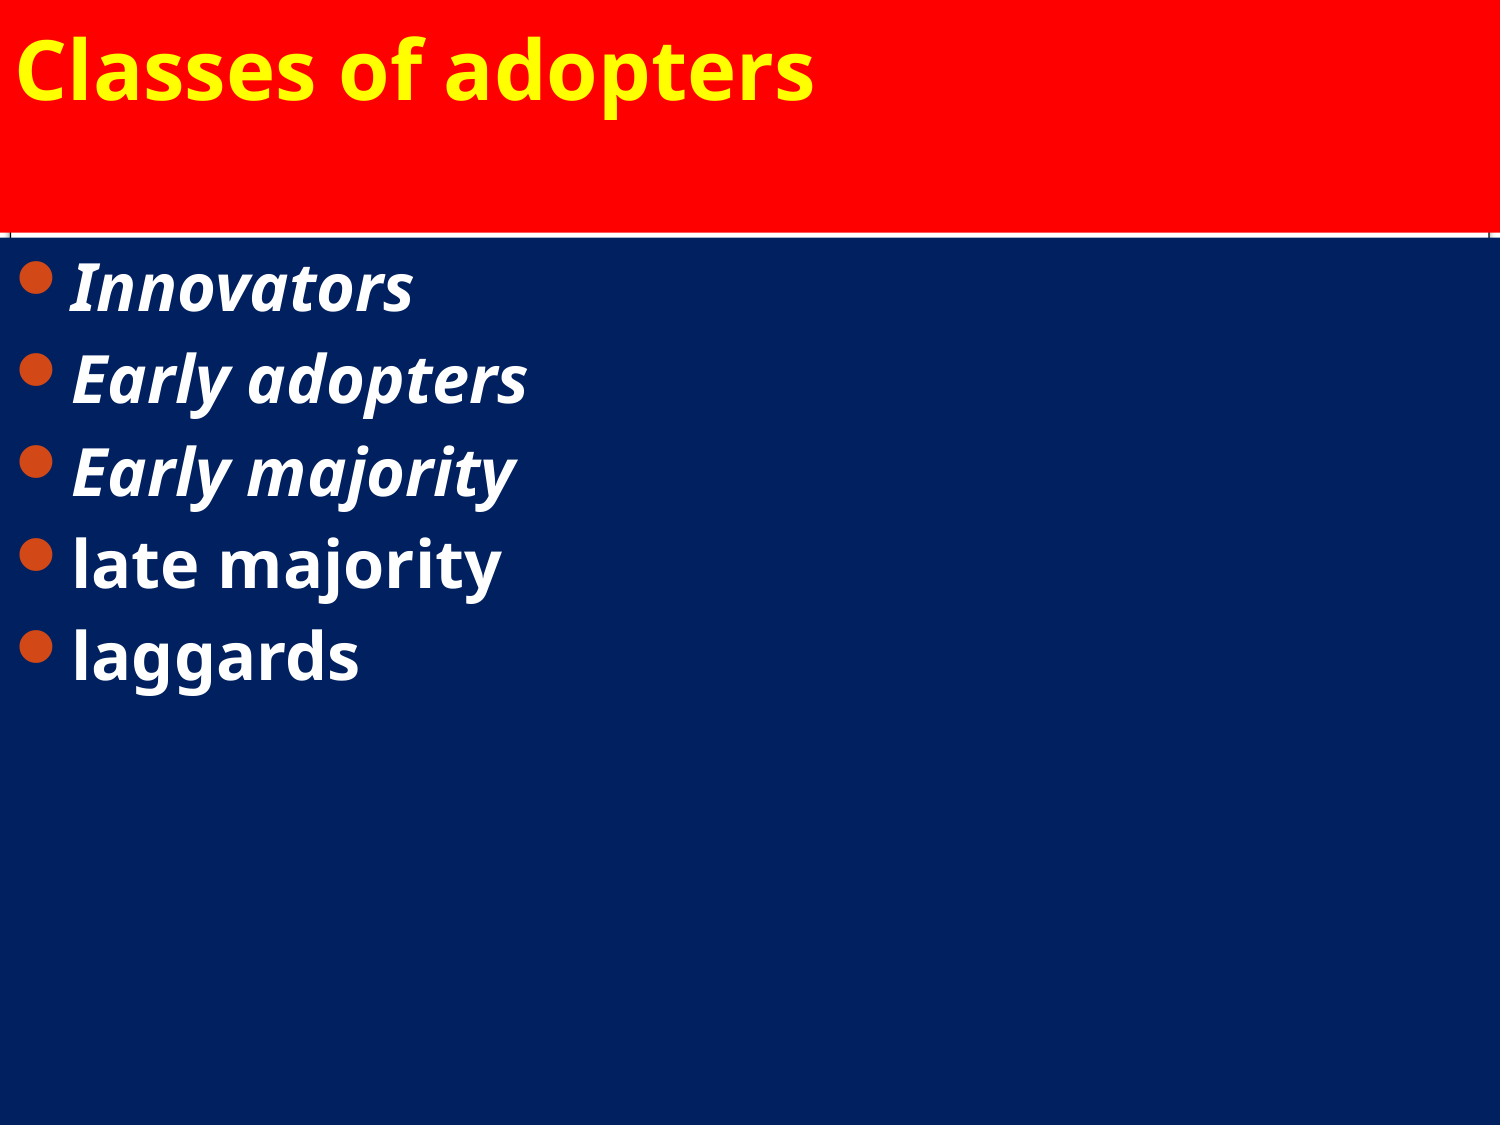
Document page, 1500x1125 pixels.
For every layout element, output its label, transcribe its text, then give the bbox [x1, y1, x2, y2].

list Innovators Early adopters Early majority late majority laggards [0, 237, 1500, 1125]
title Classes of adopters [0, 0, 1500, 233]
